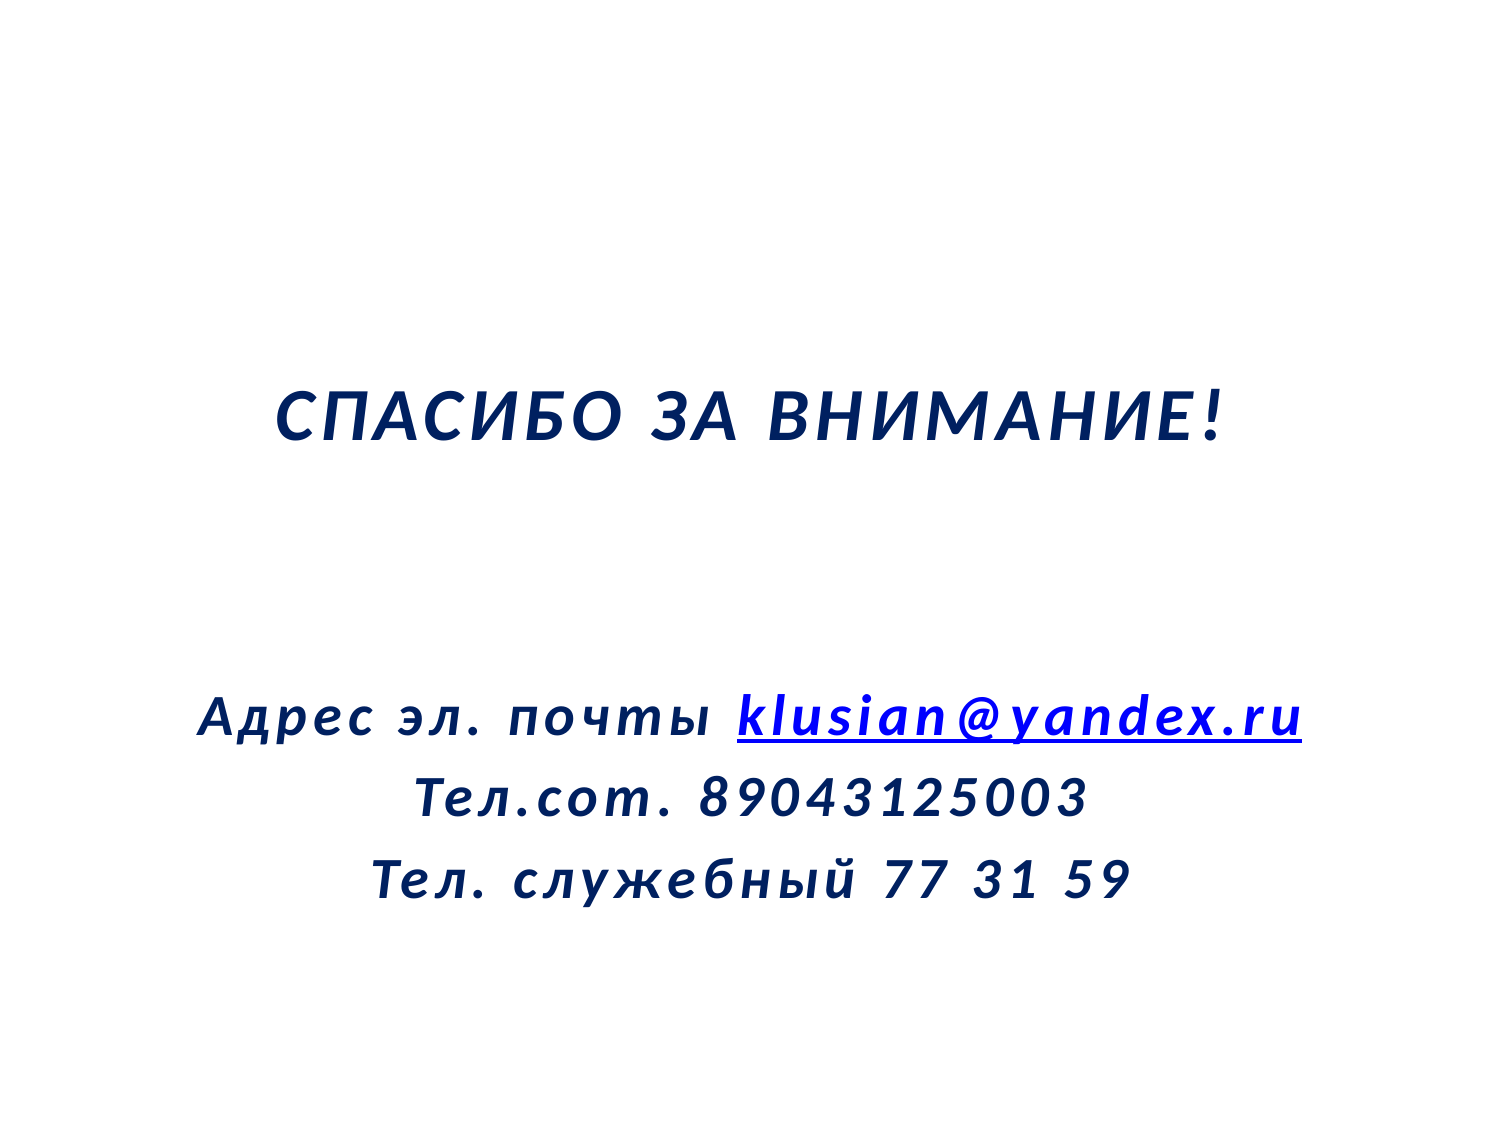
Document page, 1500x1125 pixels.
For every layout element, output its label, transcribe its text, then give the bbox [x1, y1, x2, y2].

list СПАСИБО ЗА ВНИМАНИЕ! Адрес эл. почты klusian@yandex.ru Тел.сот. 89043125003 Тел. служебный 77 31 59 [75, 262, 1425, 1005]
